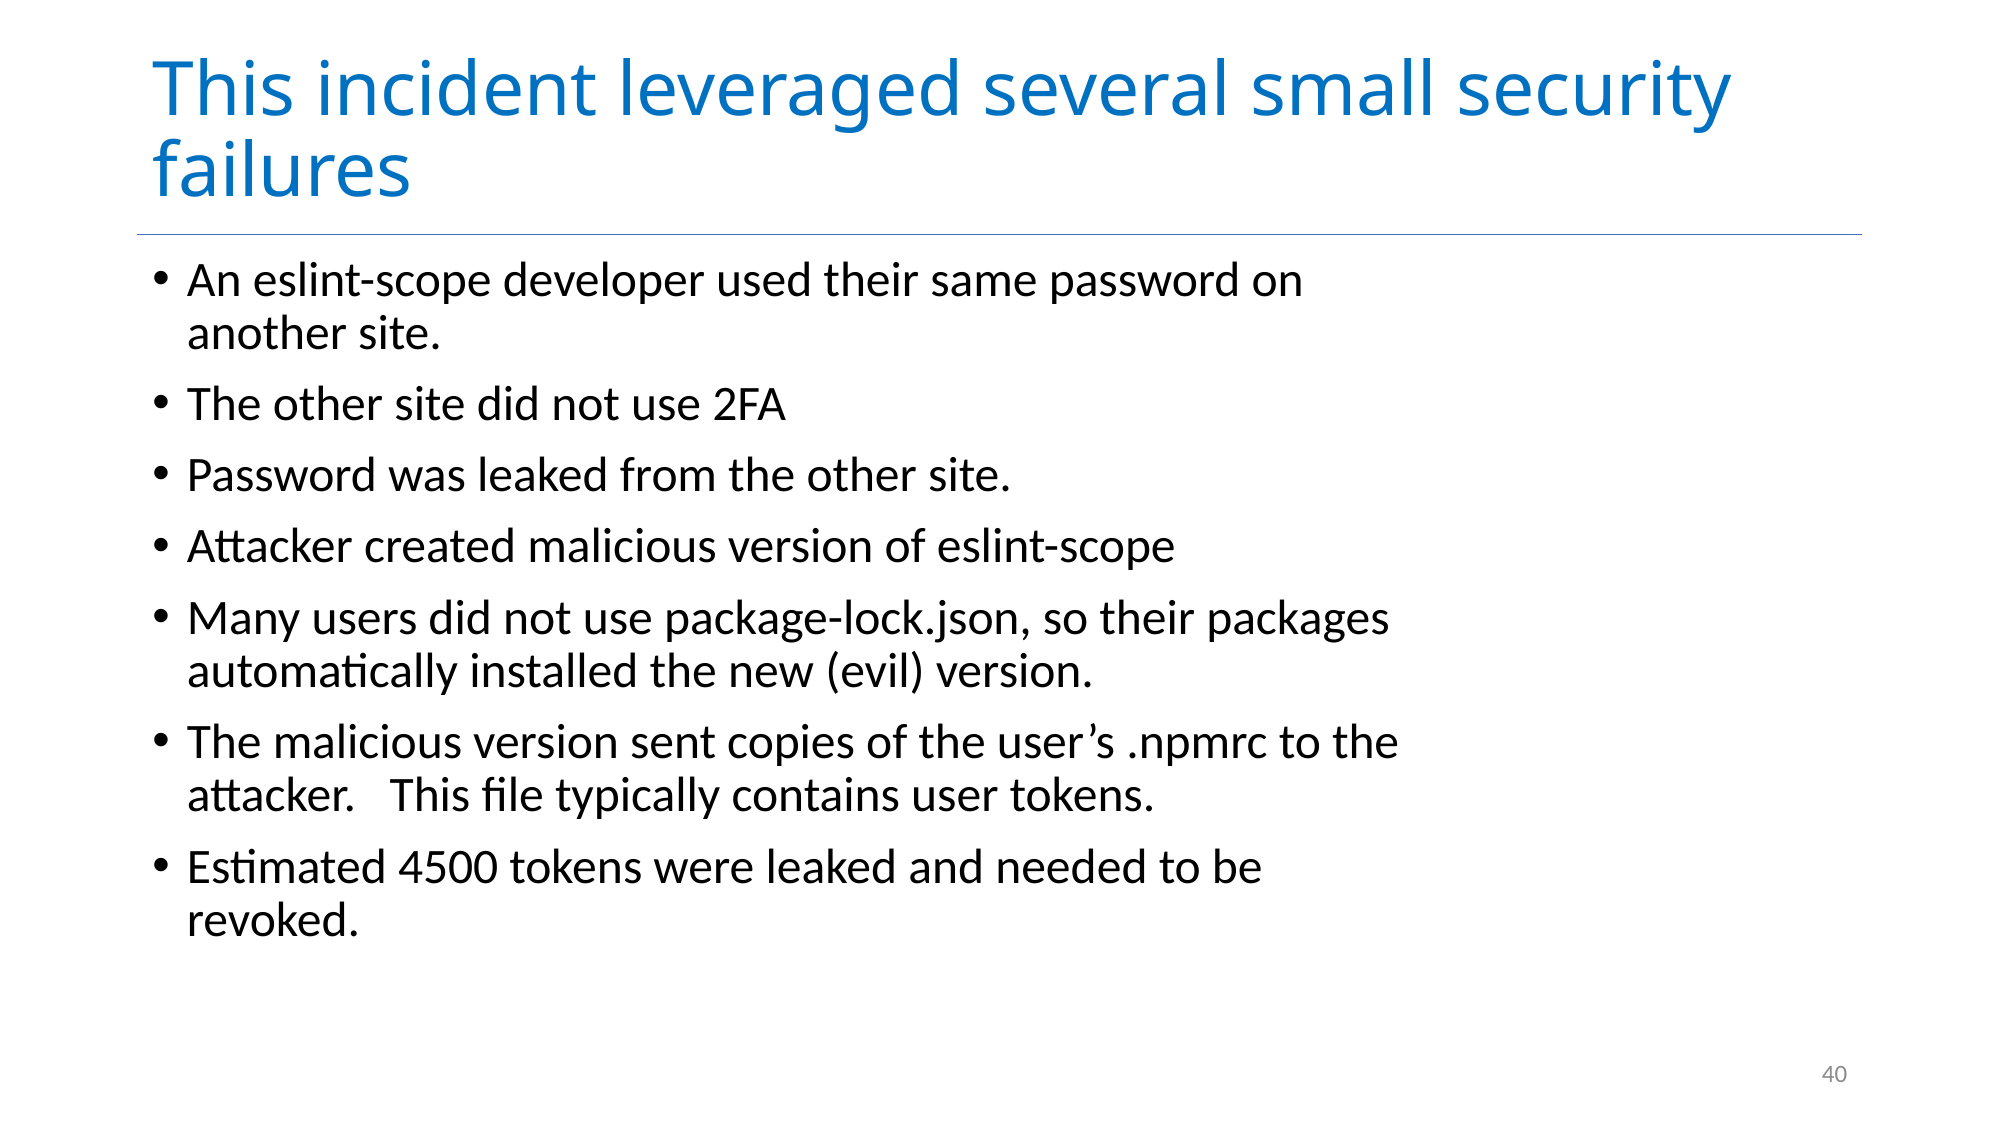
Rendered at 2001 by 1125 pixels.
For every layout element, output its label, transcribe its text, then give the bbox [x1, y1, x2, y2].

slide_number 40 [1412, 1042, 1863, 1103]
title This incident leveraged several small security failures [137, 3, 1863, 221]
list An eslint-scope developer used their same password on another site. The other site did not use 2FA Password was leaked from the other site. Attacker created malicious version of eslint-scope Many users did not use package-lock.json, so their packages automatically installed the new (evil) version. The malicious version sent copies of the user’s .npmrc to the attacker. This file typically contains user tokens. Estimated 4500 tokens were leaked and needed to be revoked. [137, 246, 1432, 960]
